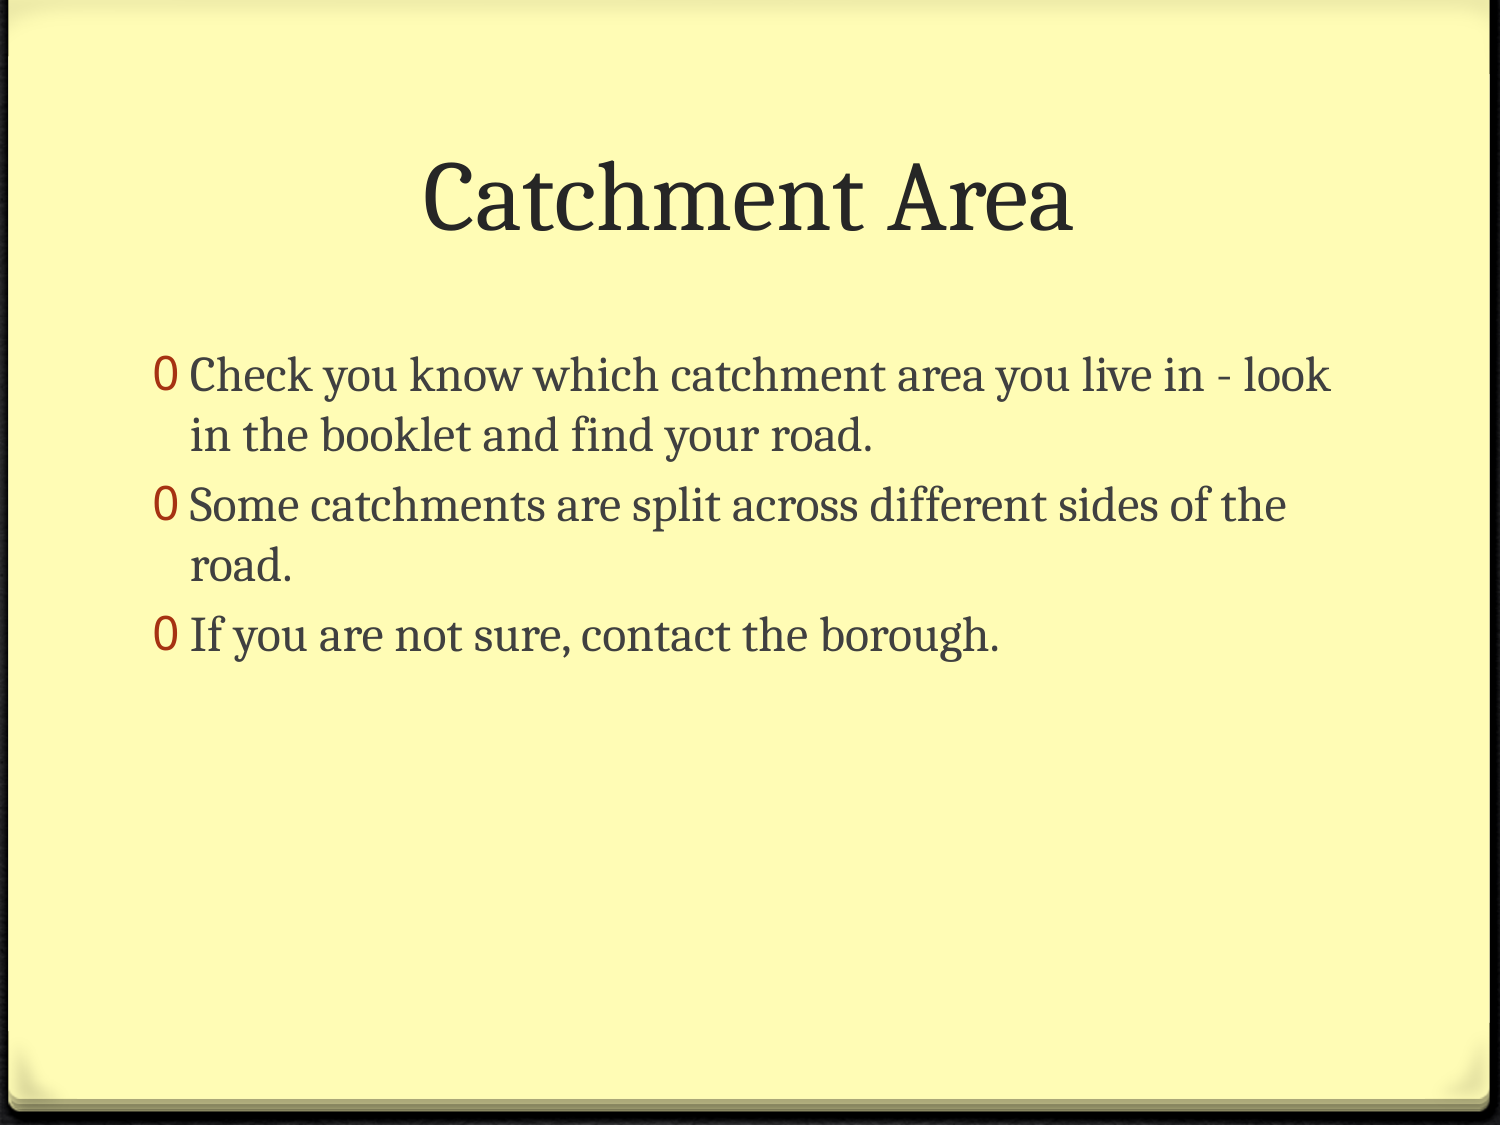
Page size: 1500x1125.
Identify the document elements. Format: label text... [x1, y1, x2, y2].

title Catchment Area [90, 71, 1410, 309]
picture [0, 0, 1500, 1125]
list Check you know which catchment area you live in - look in the booklet and find your road. Some catchments are split across different sides of the road. If you are not sure, contact the borough. [137, 334, 1363, 983]
